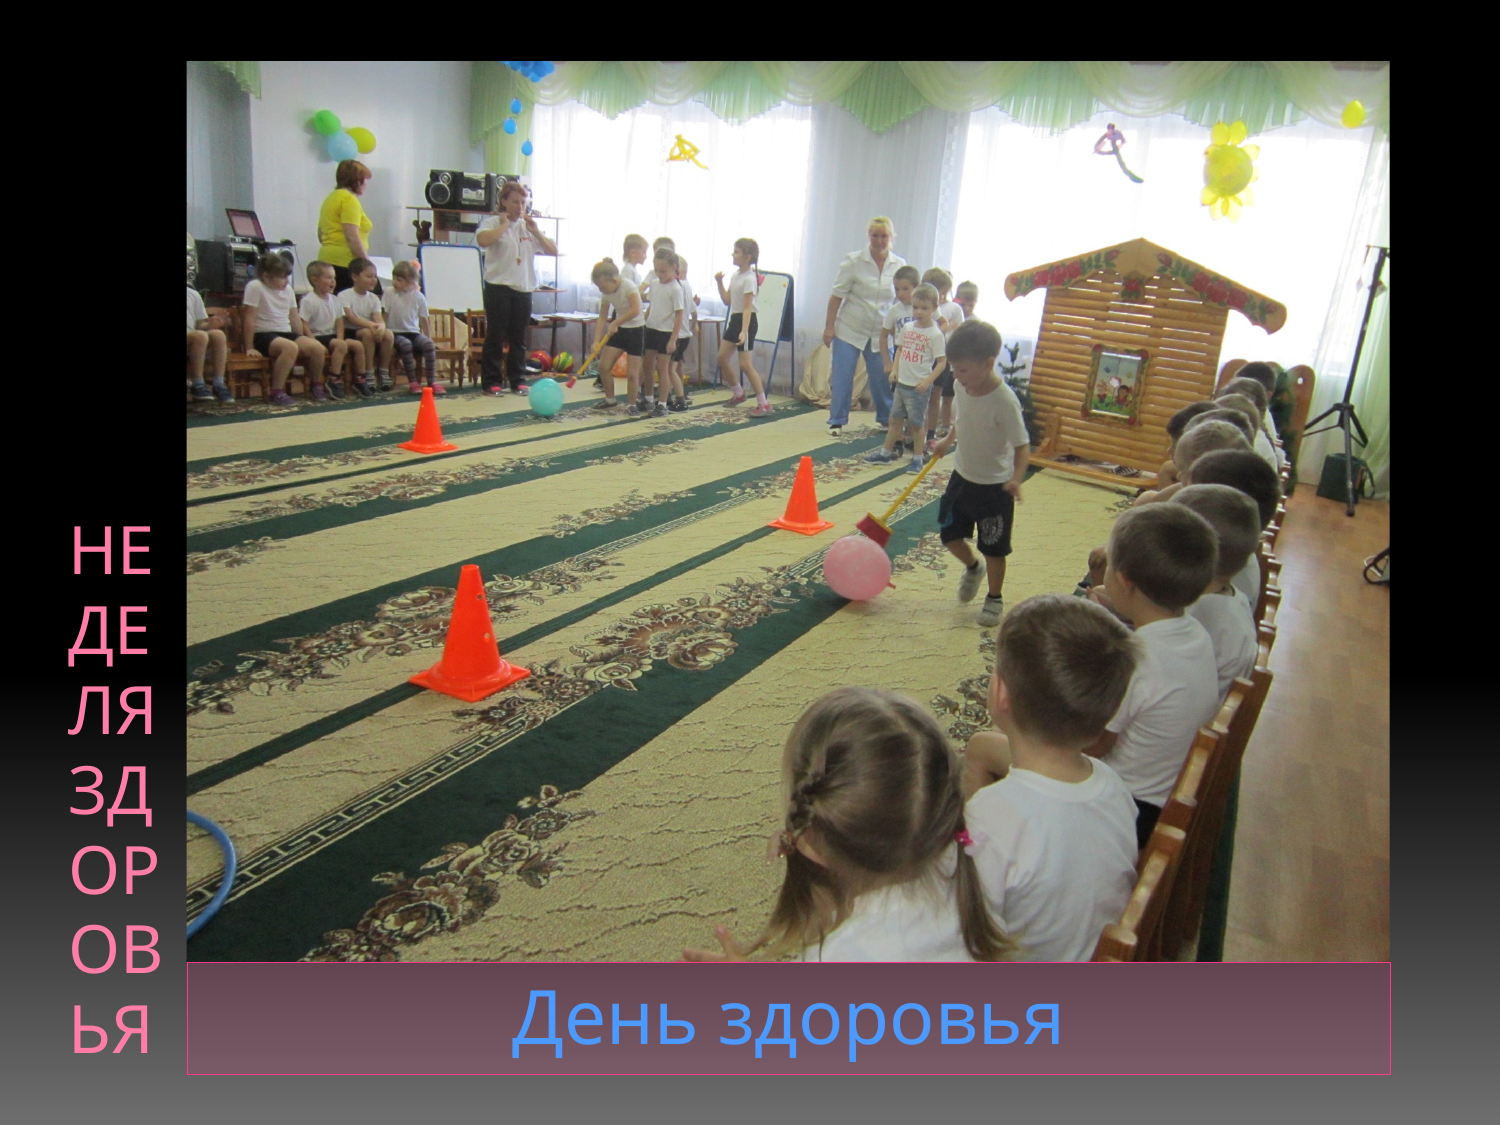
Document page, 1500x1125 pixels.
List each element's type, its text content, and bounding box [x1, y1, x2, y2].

list День здоровья [187, 962, 1391, 1075]
title Неделя здоровья [36, 24, 186, 1075]
picture [186, 61, 1390, 962]
